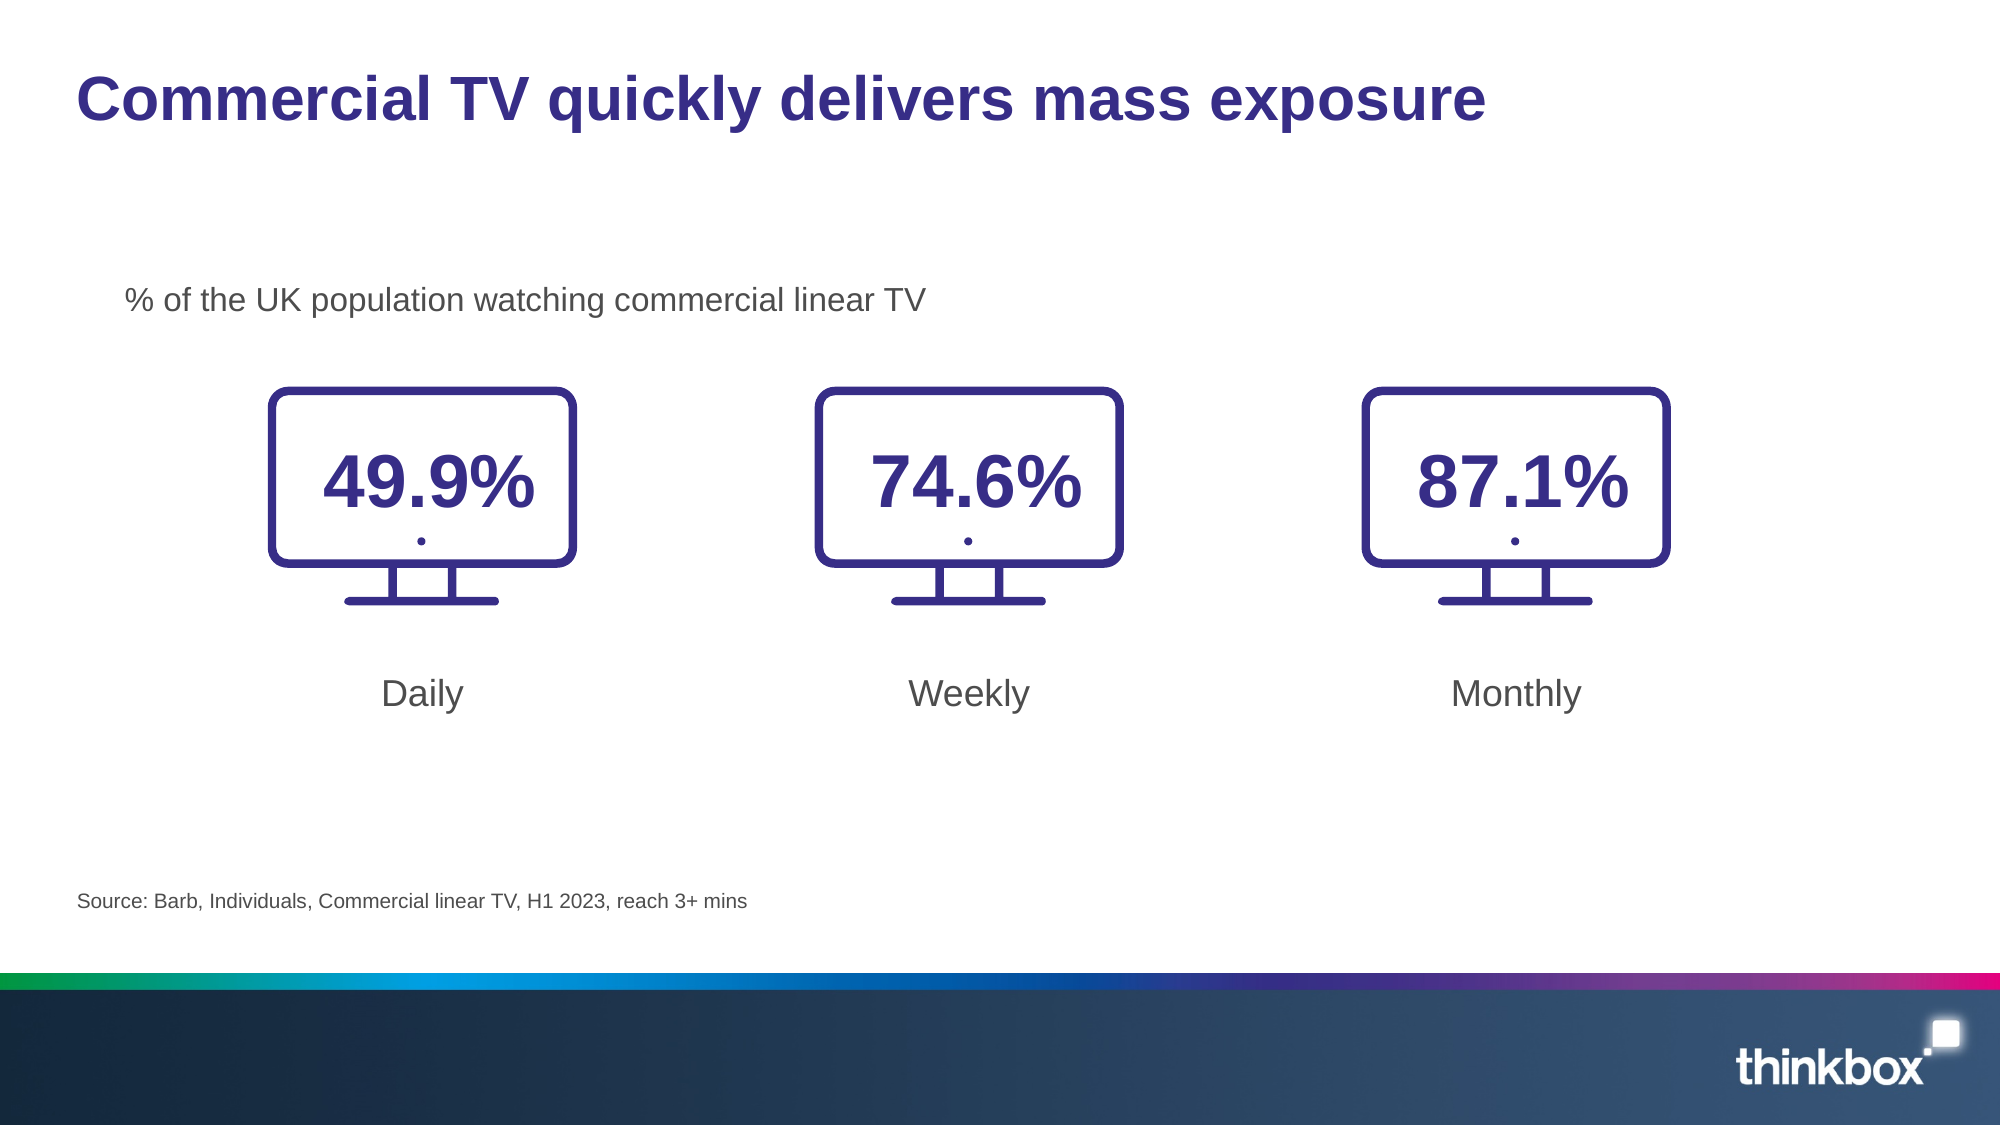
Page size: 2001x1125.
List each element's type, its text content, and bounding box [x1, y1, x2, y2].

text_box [814, 386, 1124, 606]
text_box Daily [197, 661, 648, 722]
text_box % of the UK population watching commercial linear TV [109, 271, 1344, 326]
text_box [267, 386, 578, 606]
list Source: Barb, Individuals, Commercial linear TV, H1 2023, reach 3+ mins [61, 880, 1922, 931]
text_box Monthly [1291, 661, 1742, 722]
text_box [1361, 386, 1671, 606]
title Commercial TV quickly delivers mass exposure [60, 59, 1922, 227]
text_box Weekly [744, 661, 1195, 722]
picture [0, 973, 2000, 1125]
